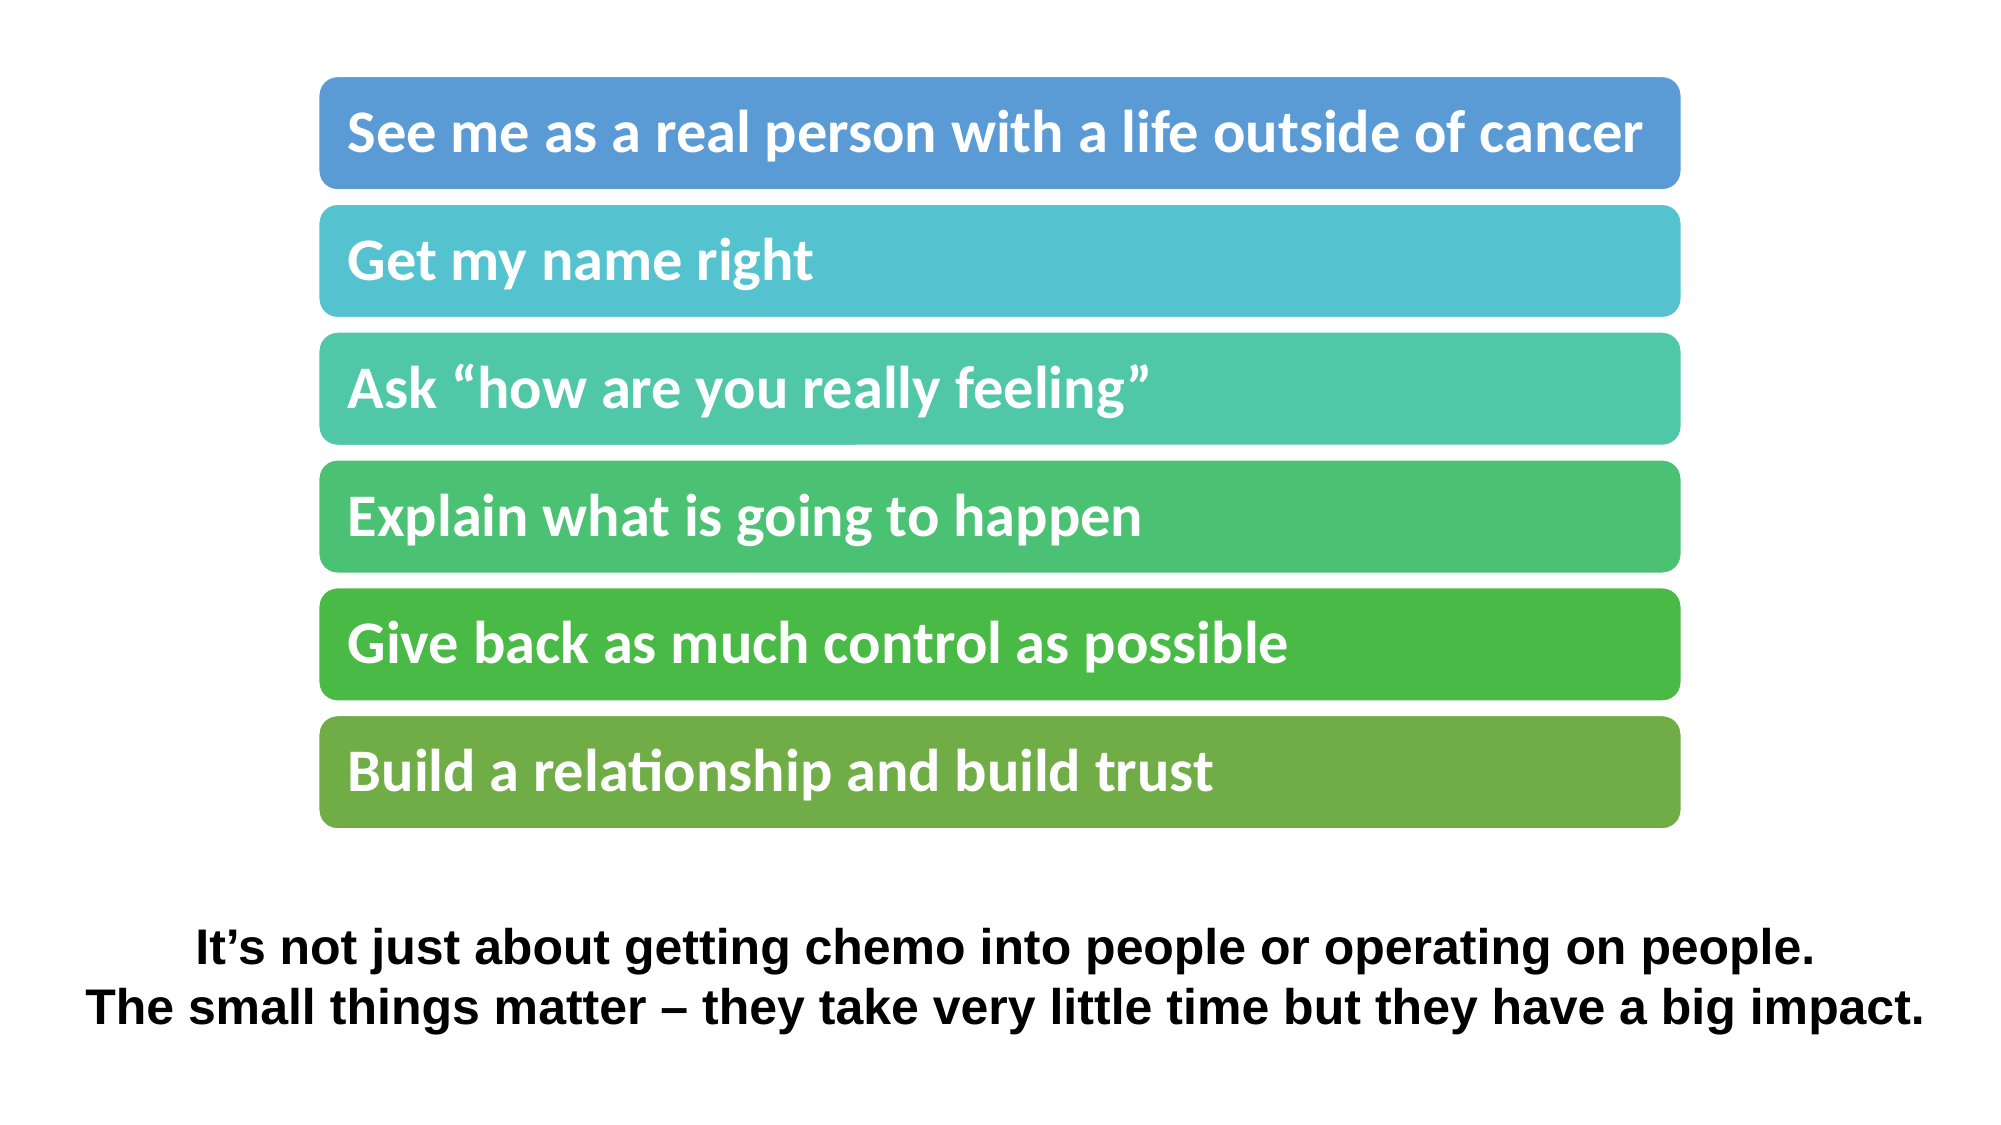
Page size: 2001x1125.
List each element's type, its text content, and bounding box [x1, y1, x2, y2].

text_box It’s not just about getting chemo into people or operating on people. The small things matter – they take very little time but they have a big impact. [51, 907, 1961, 1042]
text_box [318, 60, 1682, 845]
